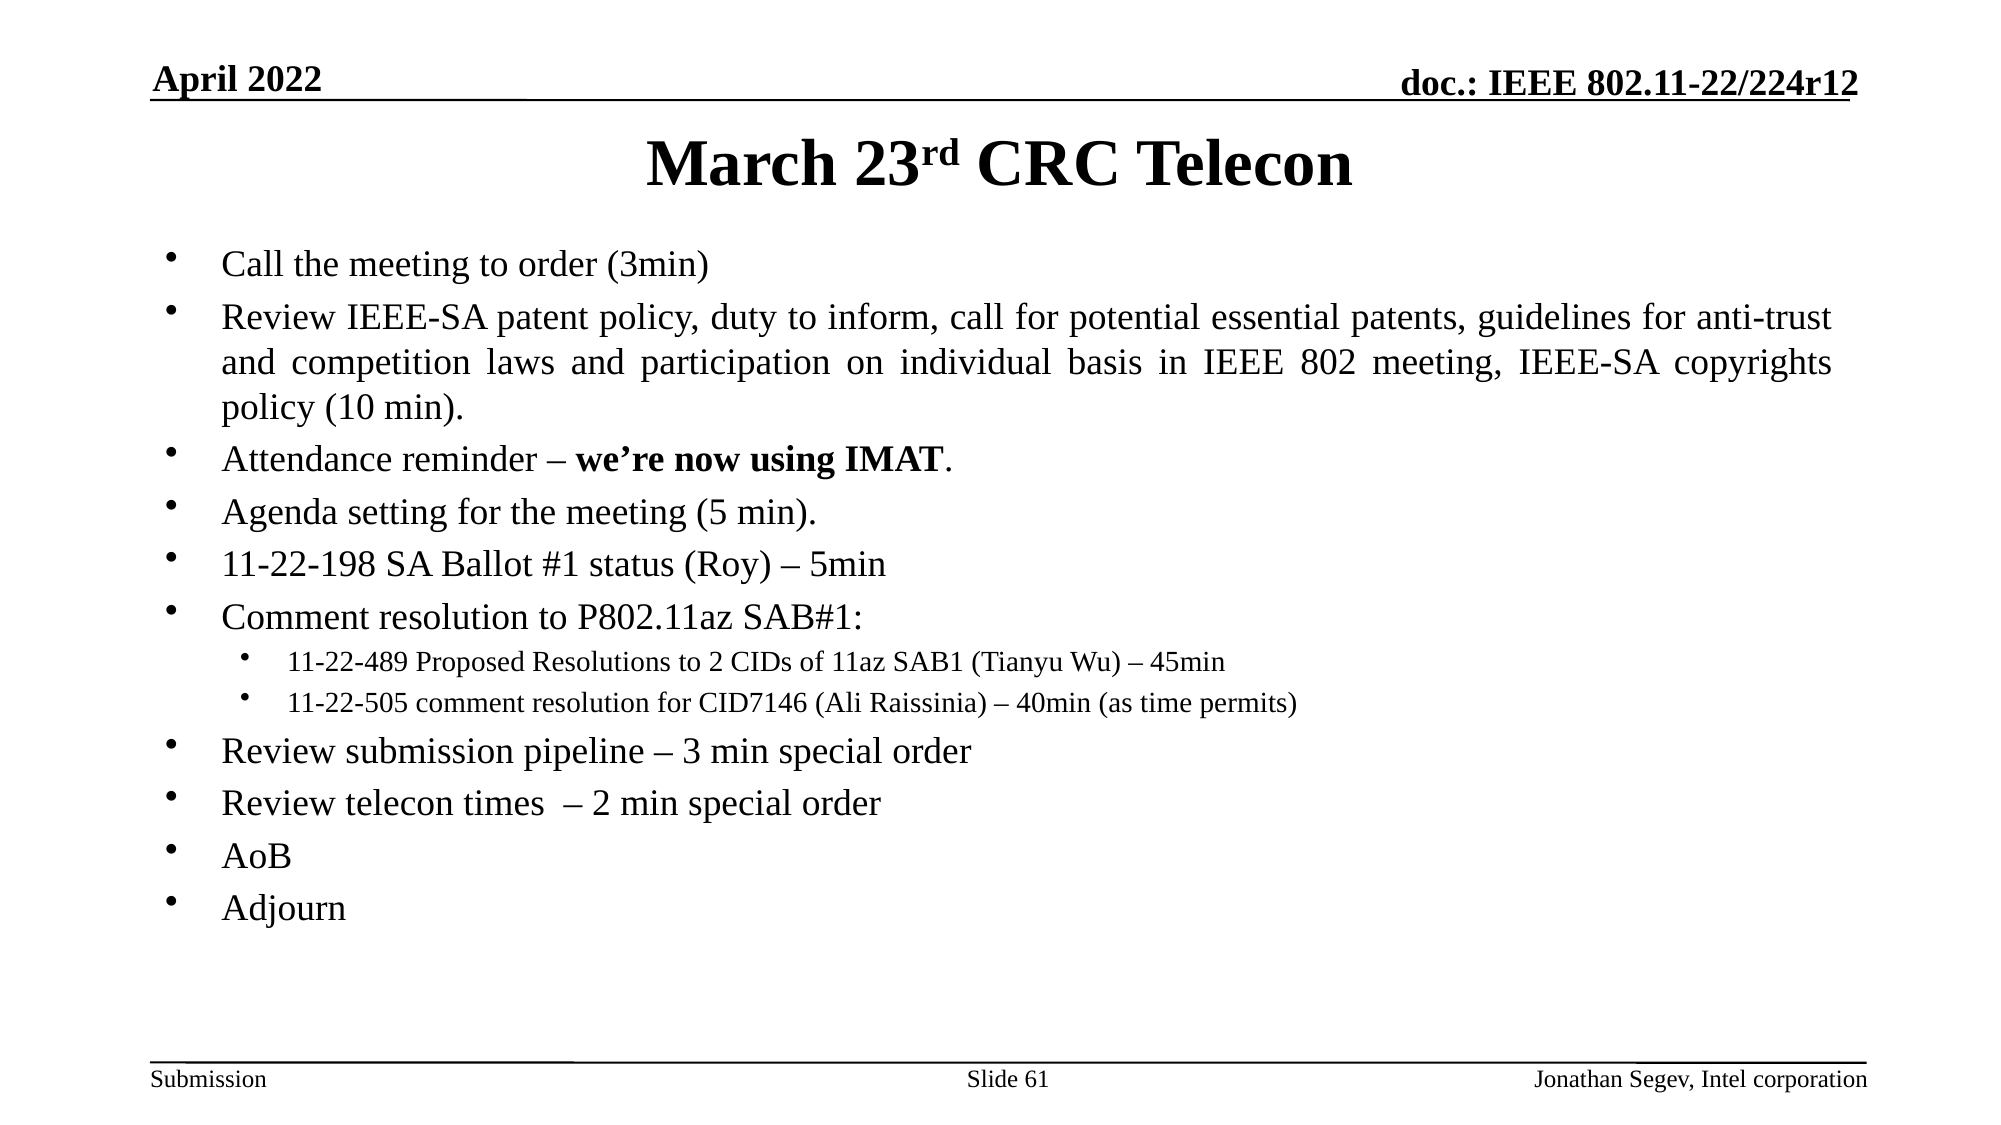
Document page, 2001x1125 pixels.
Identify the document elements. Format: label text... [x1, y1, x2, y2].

slide_number Slide 61 [950, 1061, 1067, 1123]
footer Jonathan Segev, Intel corporation [1171, 1061, 1869, 1093]
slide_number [152, 54, 563, 100]
list Call the meeting to order (3min) Review IEEE-SA patent policy, duty to inform, call for potential essential patents, guidelines for anti-trust and competition laws and participation on individual basis in IEEE 802 meeting, IEEE-SA copyrights policy (10 min). Attendance reminder – we’re now using IMAT. Agenda setting for the meeting (5 min). 11-22-198 SA Ballot #1 status (Roy) – 5min Comment resolution to P802.11az SAB#1: 11-22-489 Proposed Resolutions to 2 CIDs of 11az SAB1 (Tianyu Wu) – 45min 11-22-505 comment resolution for CID7146 (Ali Raissinia) – 40min (as time permits) Review submission pipeline – 3 min special order Review telecon times – 2 min special order AoB Adjourn [149, 231, 1850, 1000]
title March 23rd CRC Telecon [149, 112, 1850, 205]
